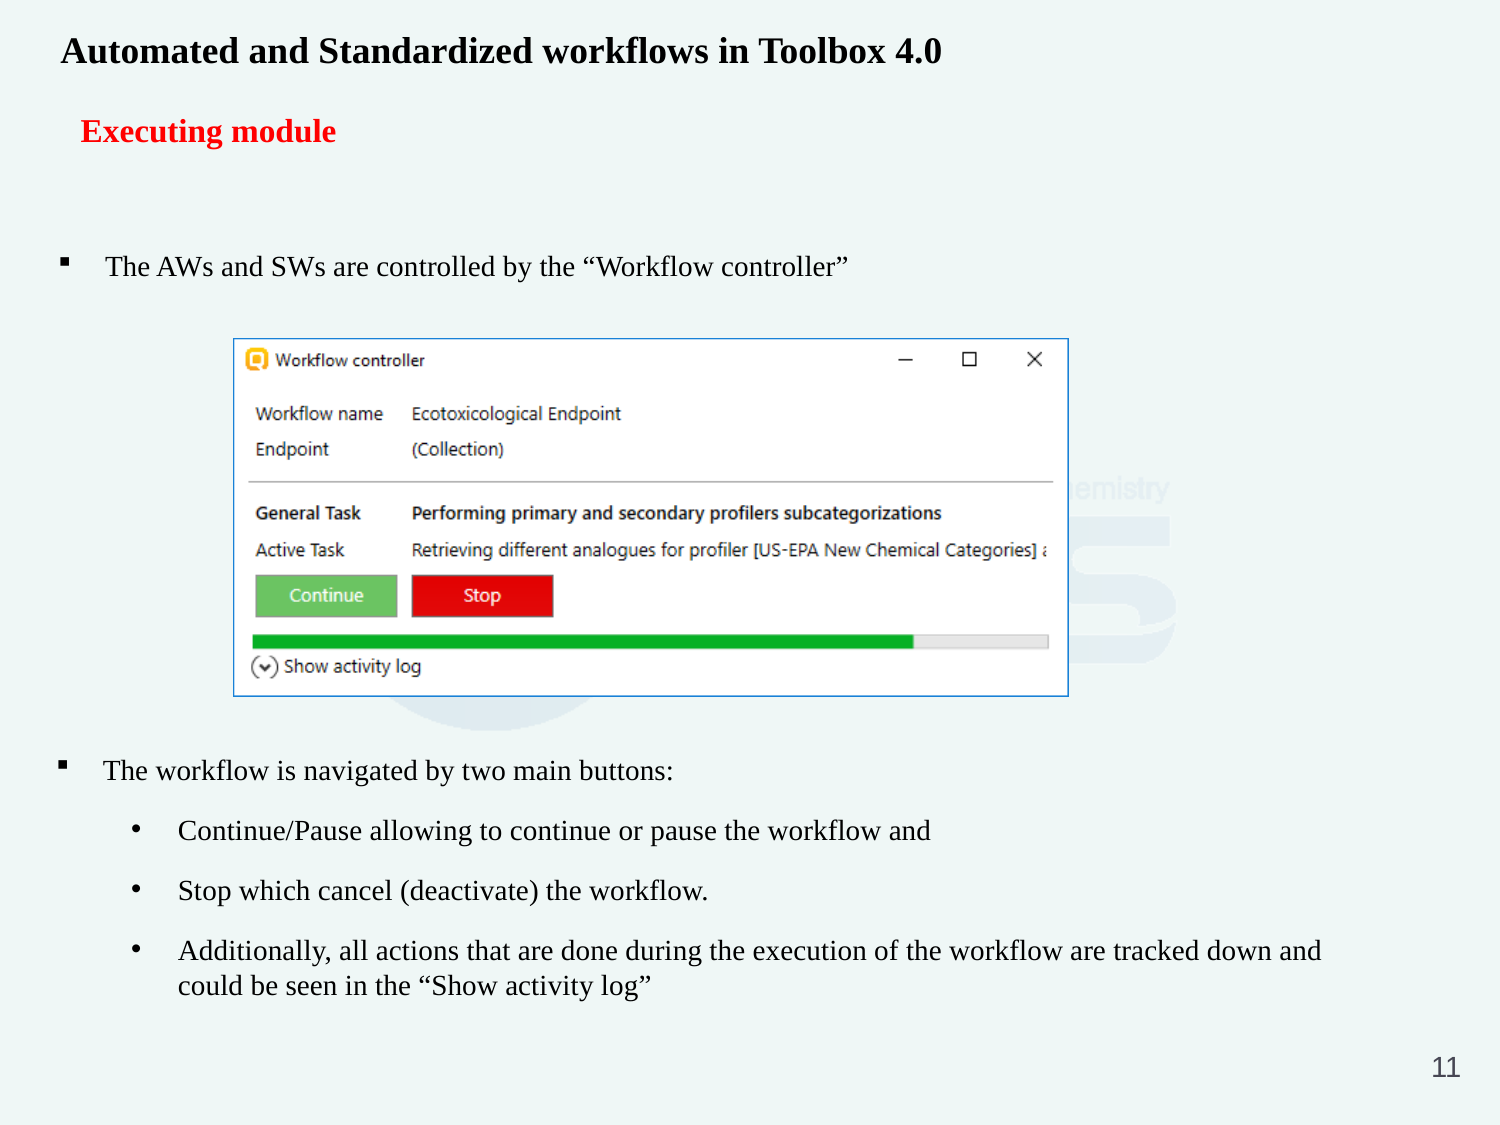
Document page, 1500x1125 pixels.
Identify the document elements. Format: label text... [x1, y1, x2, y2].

picture [0, 0, 1500, 1125]
text_box The AWs and SWs are controlled by the “Workflow controller” [43, 240, 872, 290]
text_box Automated and Standardized workflows in Toolbox 4.0 [45, 19, 958, 79]
text_box The workflow is navigated by two main buttons: Continue/Pause allowing to continue or pause the workflow and Stop which cancel (deactivate) the workflow. Additionally, all actions that are done during the execution of the workflow are tracked down and could be seen in the “Show activity log” [41, 743, 1341, 1009]
text_box Executing module [65, 101, 352, 157]
